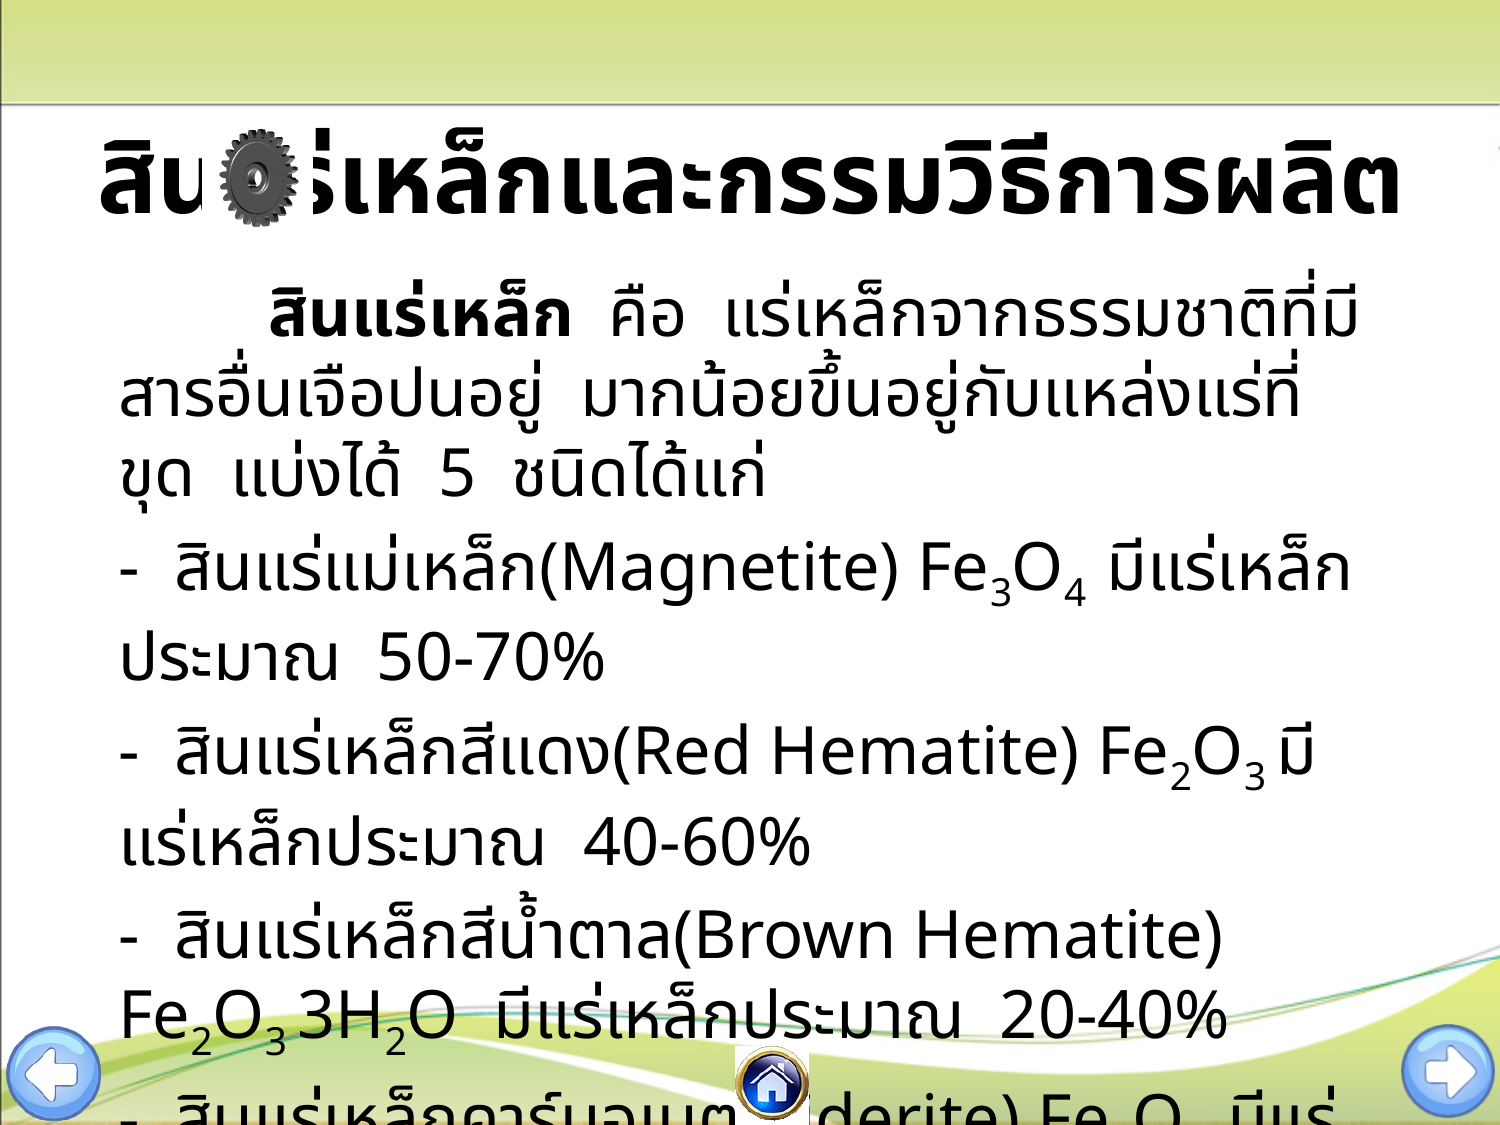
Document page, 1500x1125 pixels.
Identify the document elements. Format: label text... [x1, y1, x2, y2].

list สินแร่เหล็ก คือ แร่เหล็กจากธรรมชาติที่มีสารอื่นเจือปนอยู่ มากน้อยขึ้นอยู่กับแหล่งแร่ที่ขุด แบ่งได้ 5 ชนิดได้แก่ - สินแร่แม่เหล็ก(Magnetite) Fe3O4 มีแร่เหล็กประมาณ 50-70% - สินแร่เหล็กสีแดง(Red Hematite) Fe2O3 มีแร่เหล็กประมาณ 40-60% - สินแร่เหล็กสีน้ำตาล(Brown Hematite) Fe2O3 3H2O มีแร่เหล็กประมาณ 20-40% - สินแร่เหล็กคาร์บอเนต(Siderite) Fe2O3 มีแร่เหล็กประมาณ 20-40% - สินแร่เหล็กไพไรต์(Iron Pyrite) FeS2 มีแร่เหล็กประมาณ 40-45% [46, 262, 1397, 1005]
title สินแร่เหล็กและกรรมวิธีการผลิต [76, 79, 1427, 268]
picture [0, 0, 1500, 1125]
